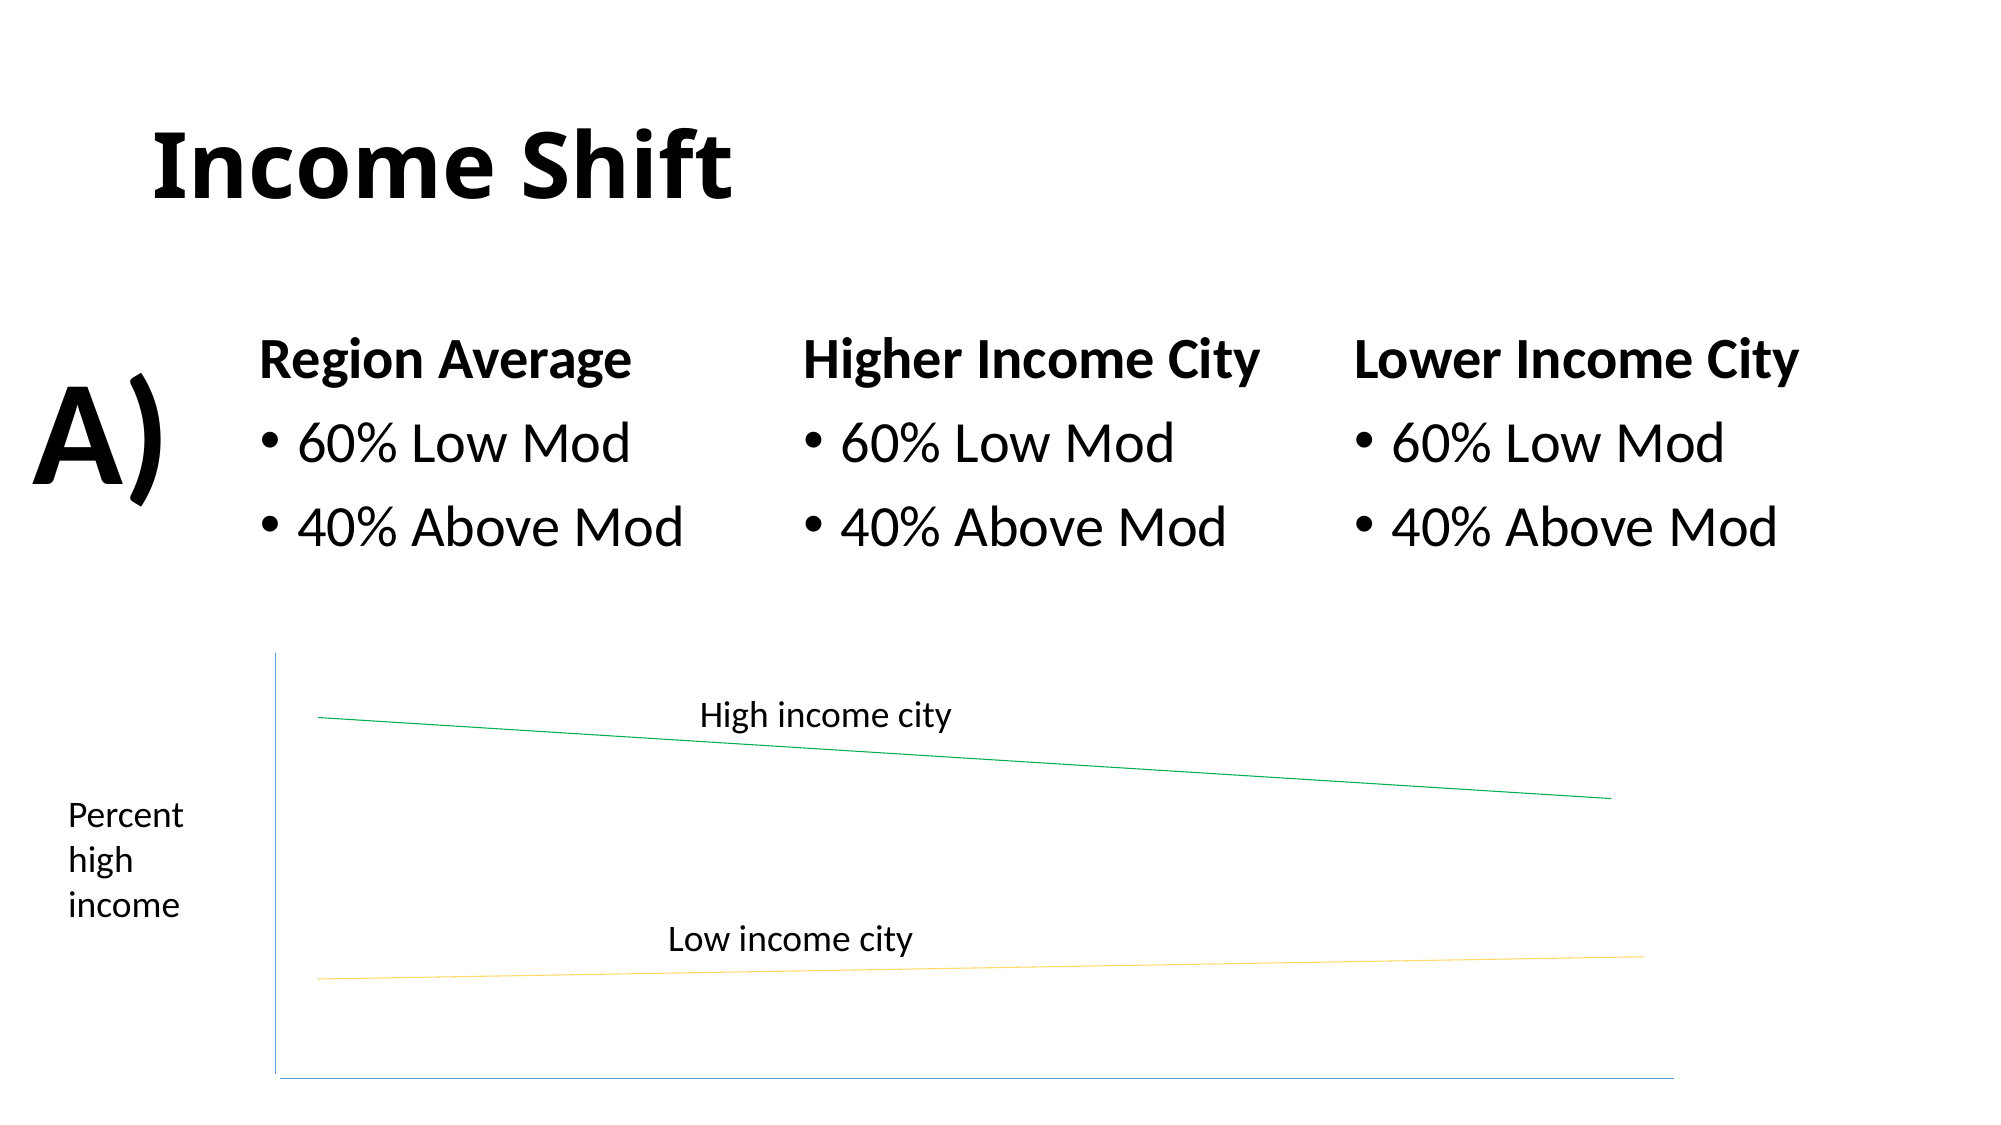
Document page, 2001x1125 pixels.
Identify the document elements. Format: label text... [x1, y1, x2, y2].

text_box Low income city [653, 906, 1130, 956]
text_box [318, 956, 1644, 979]
text_box High income city [685, 683, 1162, 717]
text_box A) [17, 327, 196, 523]
list Region Average 60% Low Mod 40% Above Mod [244, 320, 736, 610]
text_box Percent high income [53, 782, 222, 933]
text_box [318, 717, 1612, 799]
list Lower Income City 60% Low Mod 40% Above Mod [1363, 320, 1949, 610]
title Income Shift [137, 59, 1863, 278]
list Higher Income City 60% Low Mod 40% Above Mod [788, 320, 1363, 636]
